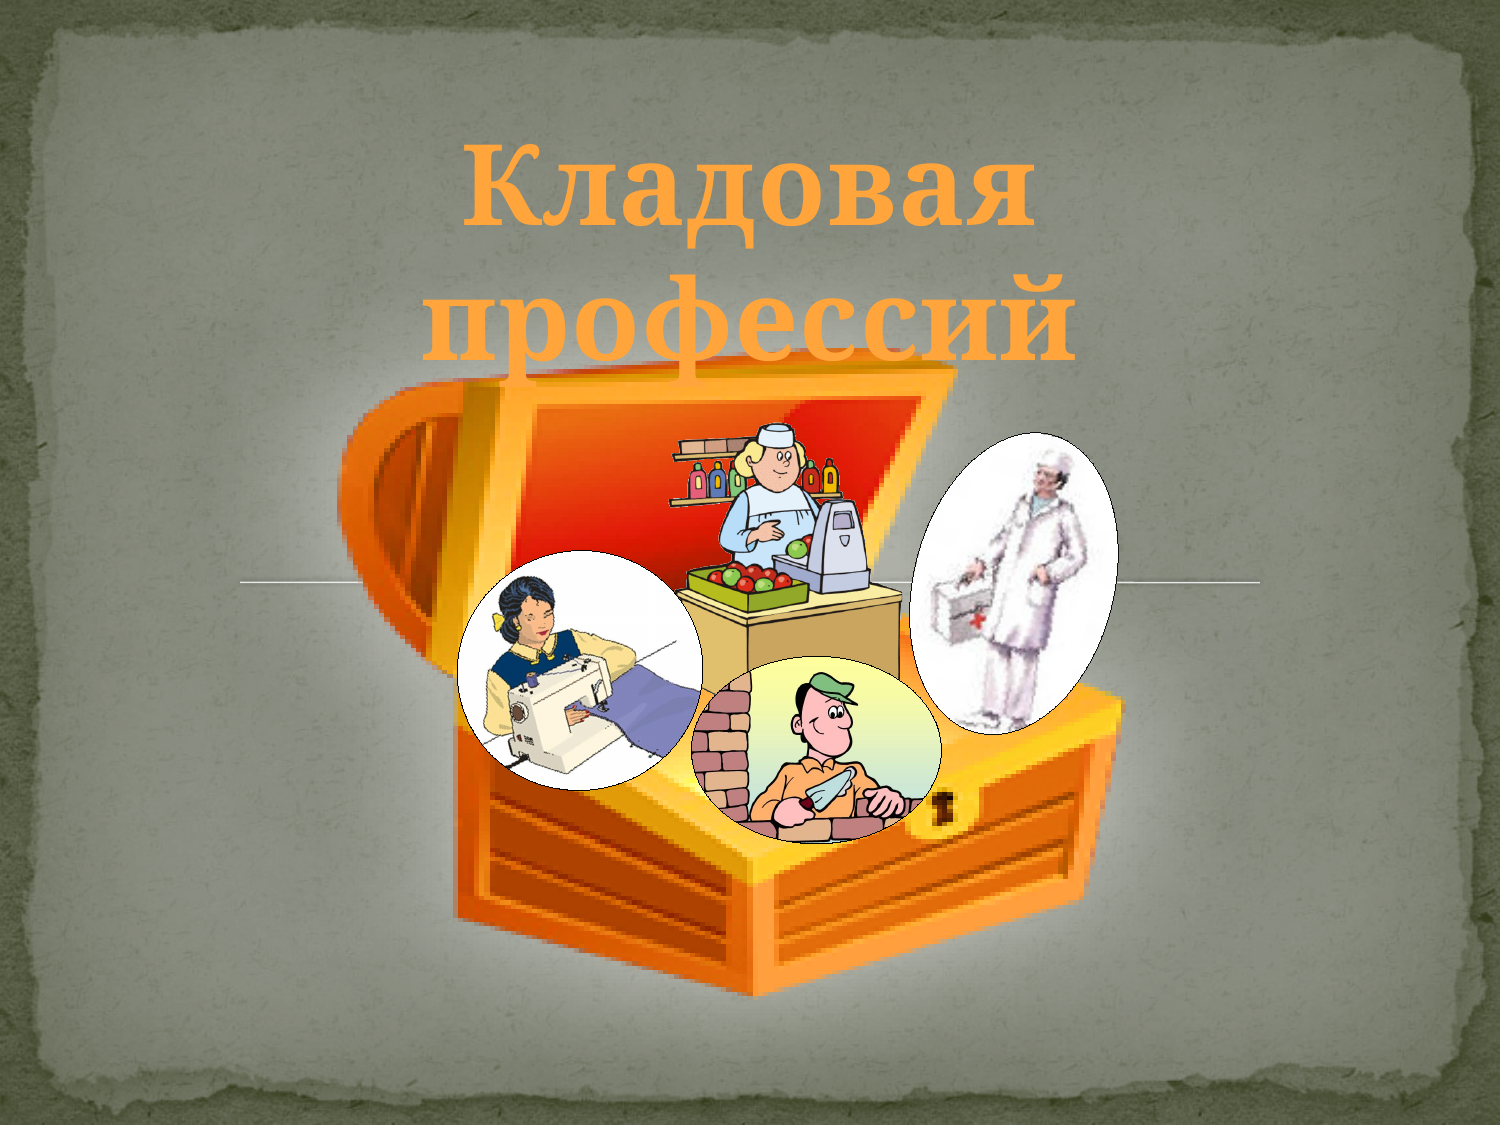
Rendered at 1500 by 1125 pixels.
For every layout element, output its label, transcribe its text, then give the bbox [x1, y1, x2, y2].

text_box Кладовая профессий [105, 105, 1394, 391]
picture [190, 224, 1269, 1114]
